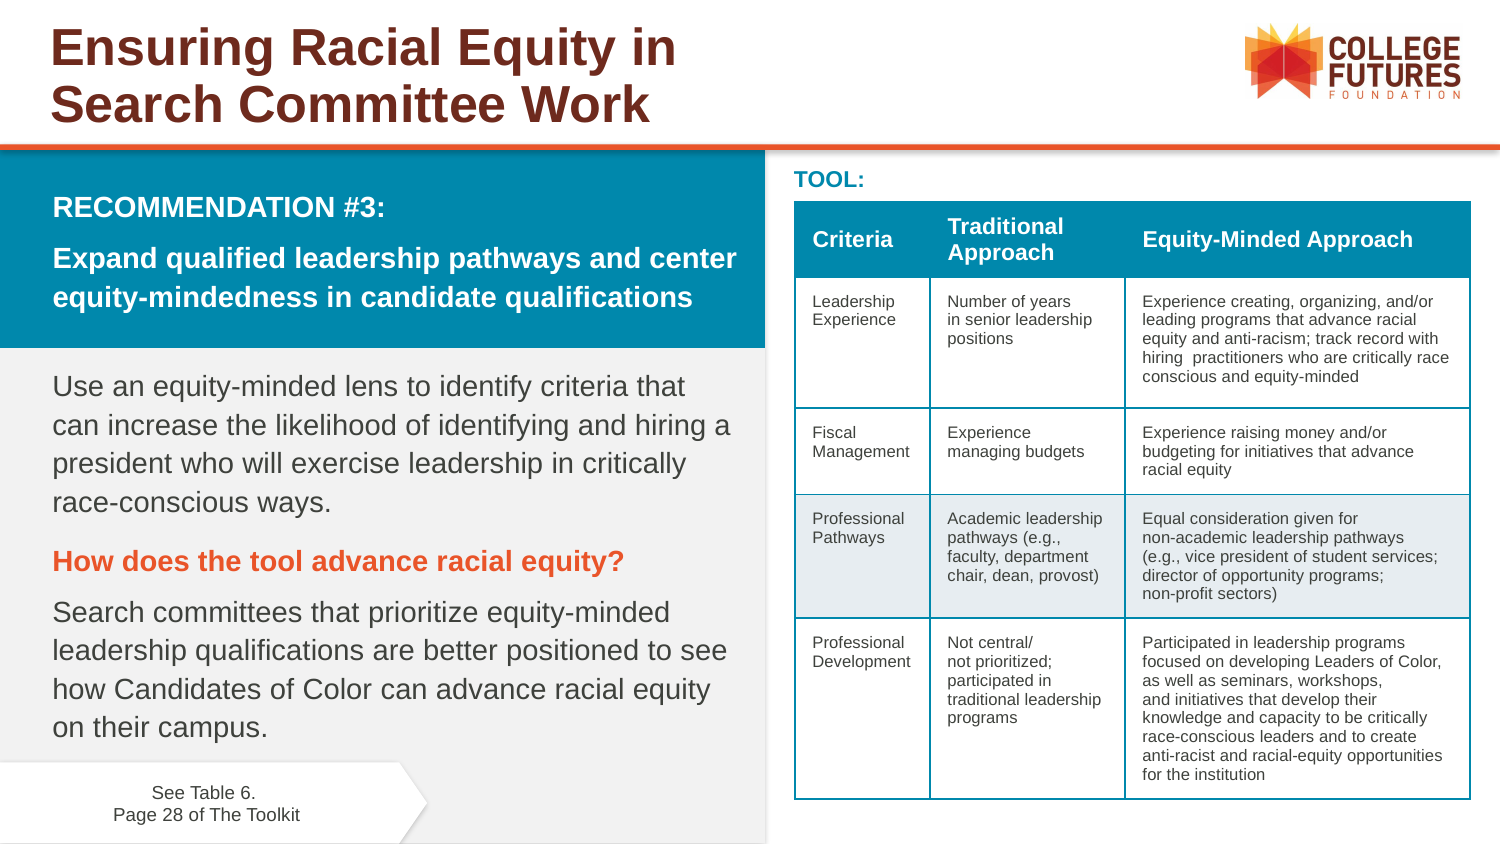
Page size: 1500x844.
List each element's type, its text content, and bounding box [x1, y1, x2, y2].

table_header Traditional Approach [930, 203, 1125, 276]
text_box [0, 144, 1500, 150]
table_cell Professional Development [796, 619, 929, 798]
table_header Criteria [796, 207, 930, 276]
table_cell Leadership Experience [796, 278, 929, 407]
table_cell Equal consideration given for non-academic leadership pathways (e.g., vice president of student services; director of opportunity programs; non-profit sectors) [1126, 495, 1469, 617]
table_cell Fiscal Management [796, 409, 929, 494]
table_cell Experience creating, organizing, and/or leading programs that advance racial equity and anti-racism; track record with hiring practitioners who are critically race conscious and equity-minded [1126, 278, 1469, 407]
table_header Equity-Minded Approach [1125, 203, 1469, 276]
text_box Use an equity-minded lens to identify criteria that can increase the likelihood of identifying and hiring a president who will exercise leadership in critically race-conscious ways. [52, 356, 769, 528]
text_box [0, 159, 766, 844]
table_cell Academic leadership pathways (e.g., faculty, department chair, dean, provost) [931, 495, 1124, 617]
table_cell Professional Pathways [796, 495, 929, 617]
table_cell Not central/ not prioritized; participated in traditional leadership programs [931, 619, 1124, 798]
table_cell Experience managing budgets [931, 409, 1124, 494]
table_cell Participated in leadership programs focused on developing Leaders of Color, as well as seminars, workshops, and initiatives that develop their knowledge and capacity to be critically race-conscious leaders and to create anti-racist and racial-equity opportunities for the institution [1126, 619, 1469, 798]
text_box RECOMMENDATION #3: Expand qualified leadership pathways and center equity-mindedness in candidate qualifications [0, 158, 765, 348]
text_box See Table 6. Page 28 of The Toolkit [0, 761, 428, 844]
table_cell Number of years in senior leadership positions [931, 278, 1124, 407]
text_box How does the tool advance racial equity? Search committees that prioritize equity-minded leadership qualifications are better positioned to see how Candidates of Color can advance racial equity on their campus. [52, 531, 769, 710]
text_box TOOL: [793, 159, 939, 207]
picture [1245, 23, 1463, 99]
text_box Ensuring Racial Equity in Search Committee Work [35, 46, 1148, 108]
table_cell Experience raising money and/or budgeting for initiatives that advance racial equity [1126, 409, 1469, 494]
